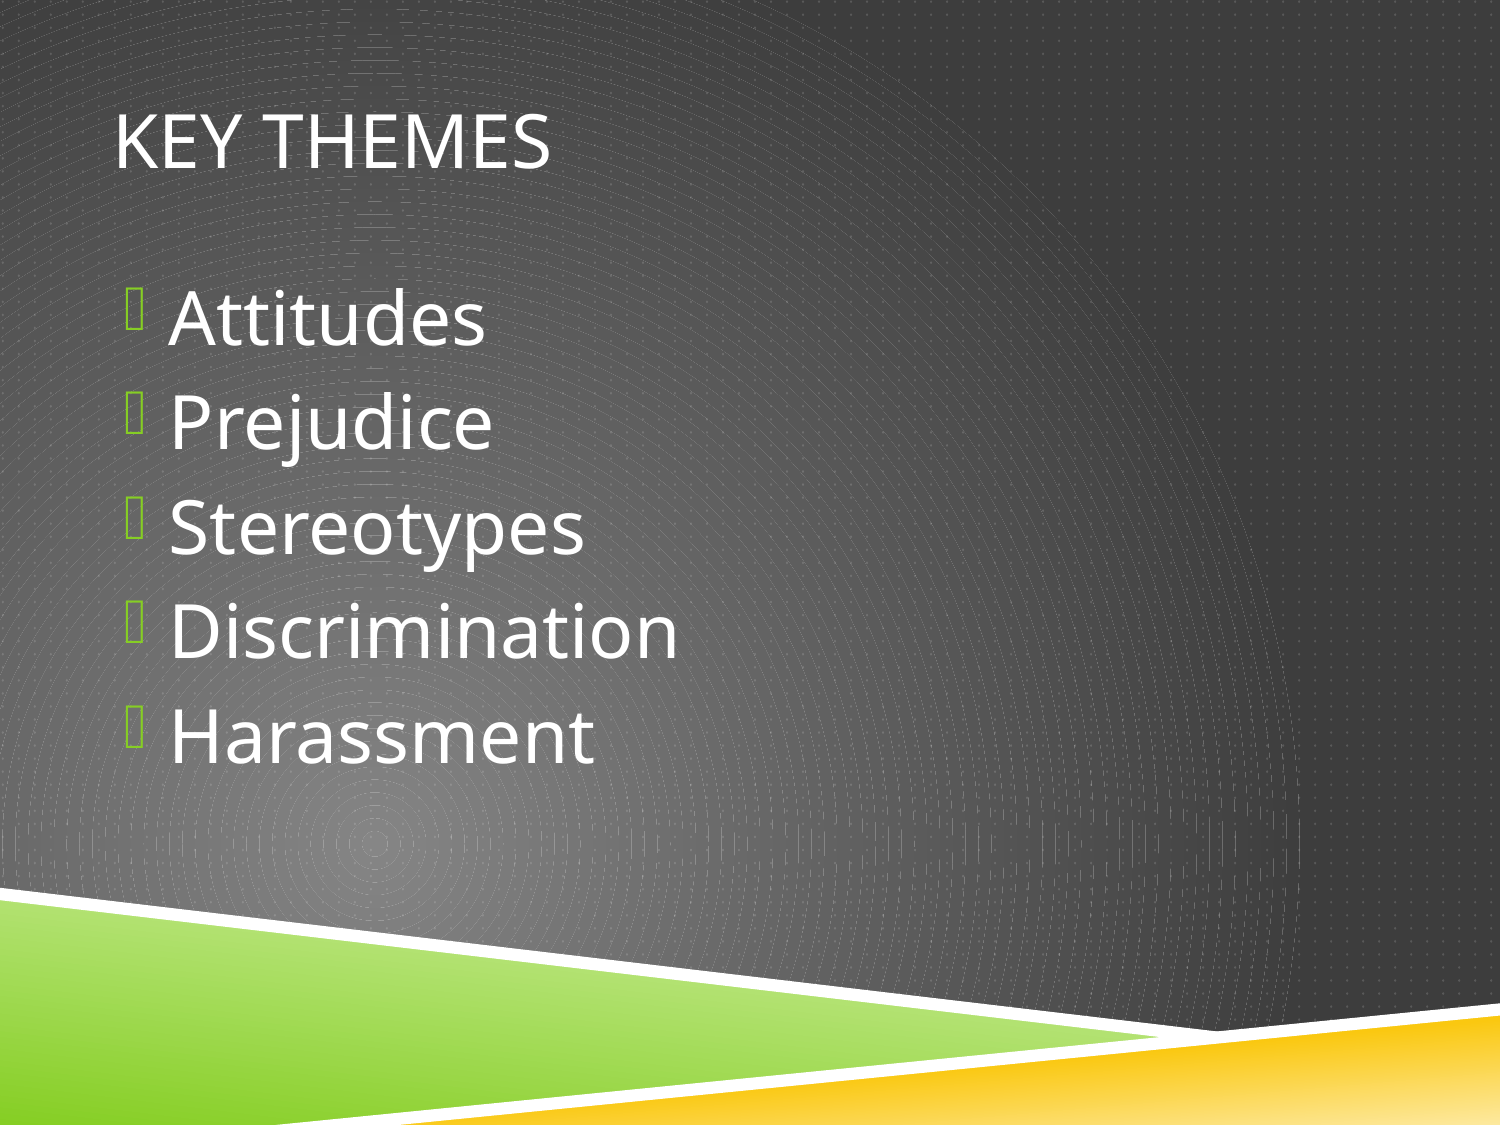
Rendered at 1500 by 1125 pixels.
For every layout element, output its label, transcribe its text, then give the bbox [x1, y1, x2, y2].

list Attitudes Prejudice Stereotypes Discrimination Harassment [112, 262, 1388, 875]
title Key themes [112, 45, 1388, 233]
